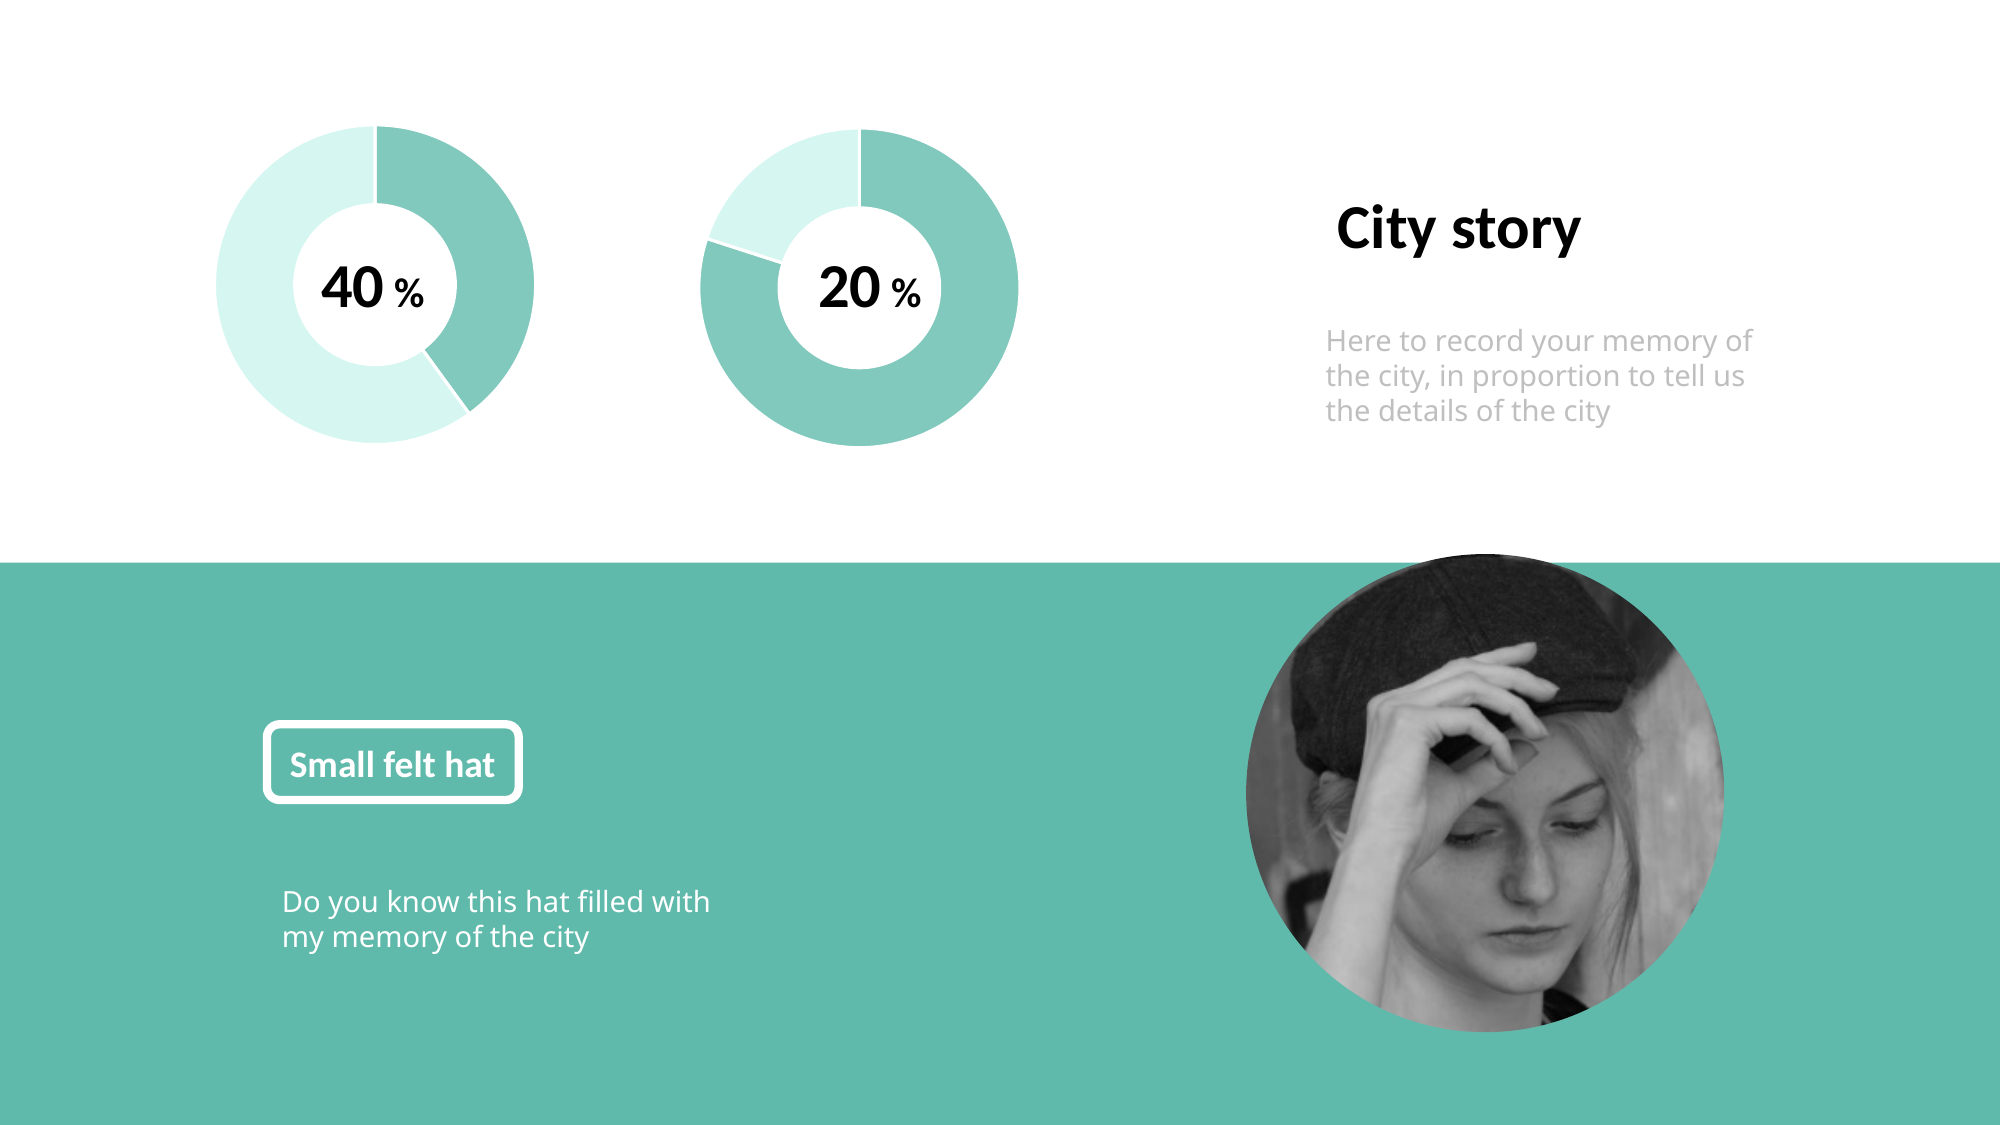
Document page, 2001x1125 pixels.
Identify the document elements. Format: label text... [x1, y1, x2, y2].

picture [1246, 554, 1725, 1033]
text_box Small felt hat [265, 723, 520, 801]
text_box Do you know this hat filled with my memory of the city [267, 875, 747, 961]
text_box Here to record your memory of the city, in proportion to tell us the details of the city [1310, 315, 1791, 436]
text_box City story [1282, 179, 1638, 269]
text_box [0, 561, 2000, 1125]
chart [89, 123, 1110, 484]
